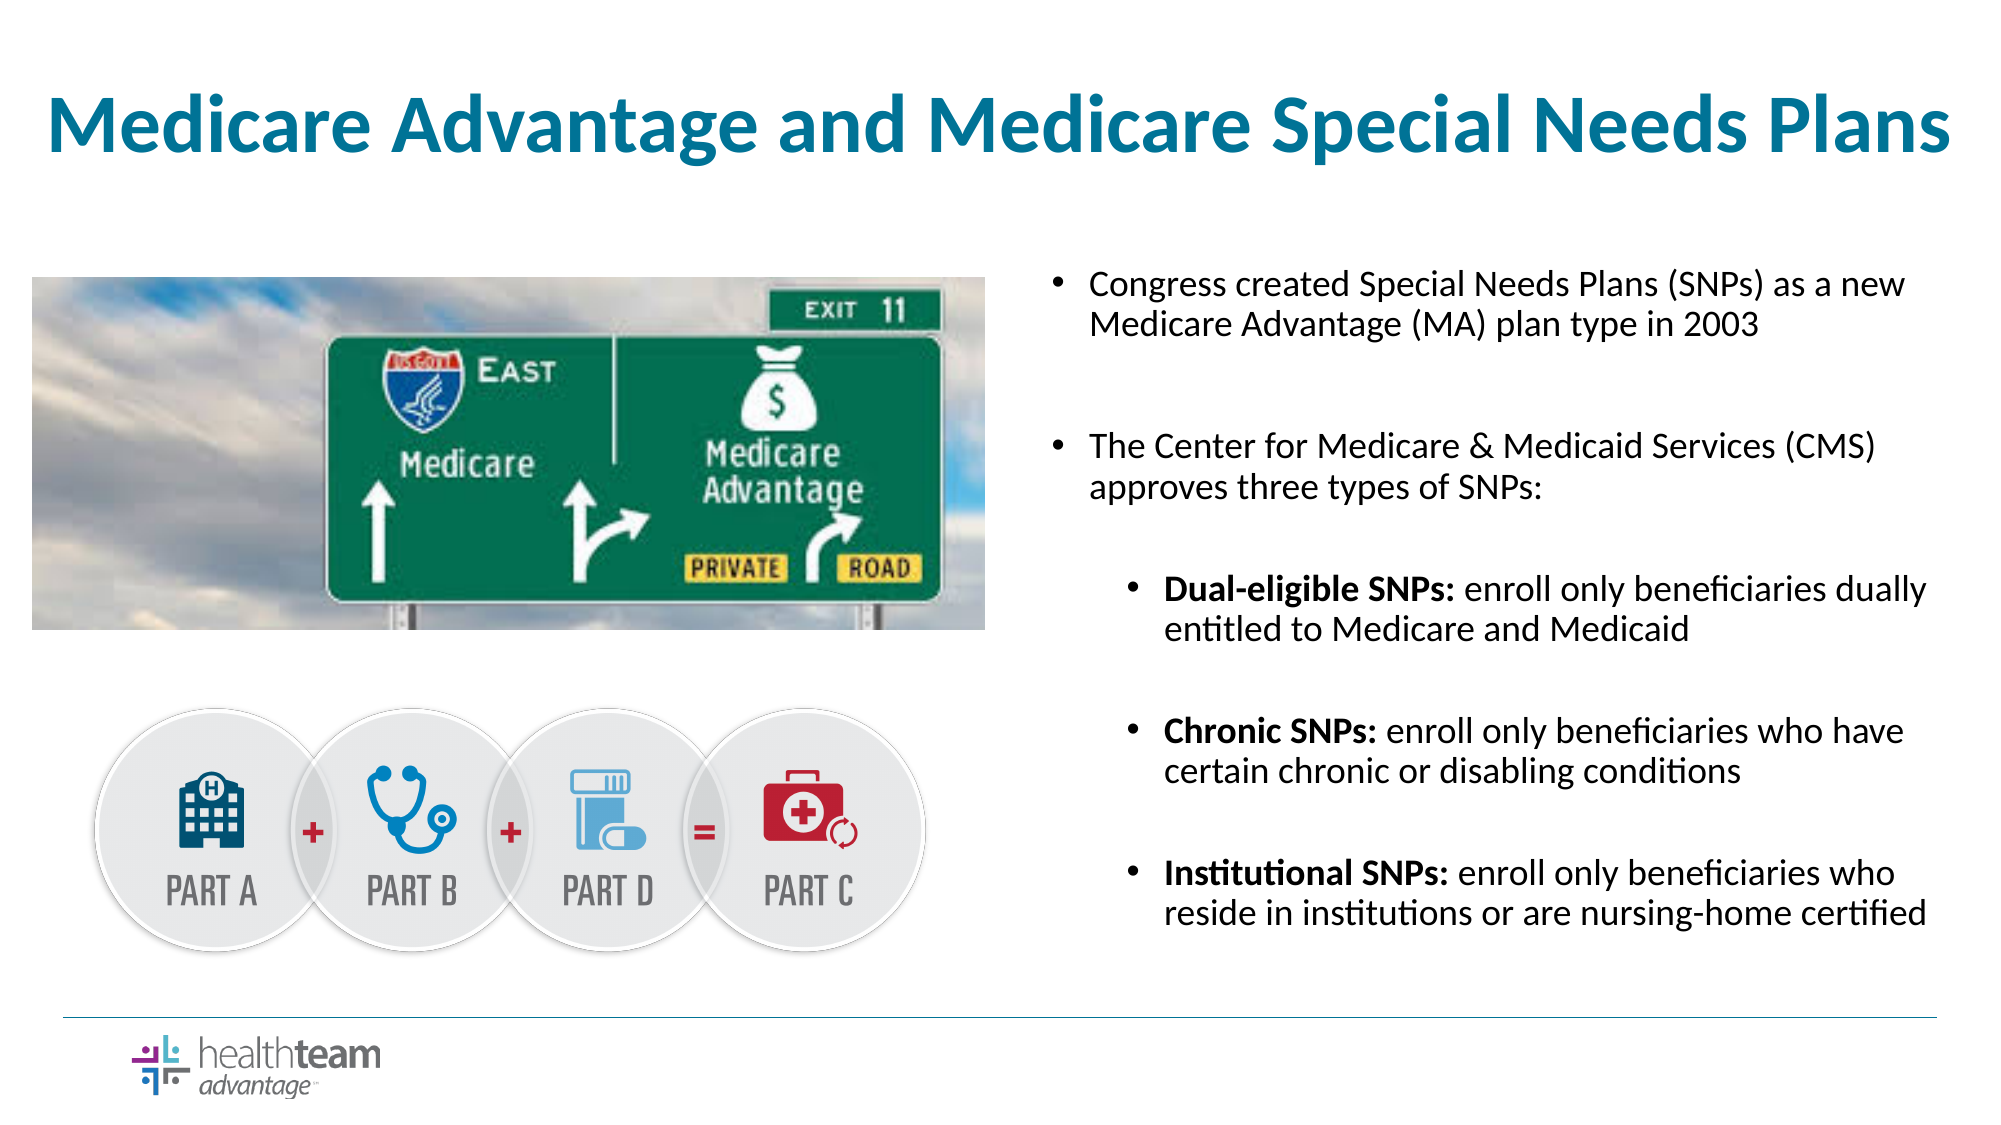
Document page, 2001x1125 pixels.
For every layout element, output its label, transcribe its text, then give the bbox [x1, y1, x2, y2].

text_box Congress created Special Needs Plans (SNPs) as a new Medicare Advantage (MA) plan type in 2003 The Center for Medicare & Medicaid Services (CMS) approves three types of SNPs: Dual-eligible SNPs: enroll only beneficiaries dually entitled to Medicare and Medicaid Chronic SNPs: enroll only beneficiaries who have certain chronic or disabling conditions Institutional SNPs: enroll only beneficiaries who reside in institutions or are nursing-home certified [1036, 185, 1968, 988]
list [32, 277, 985, 630]
picture [84, 701, 933, 962]
title Medicare Advantage and Medicare Special Needs Plans [0, 45, 2000, 205]
